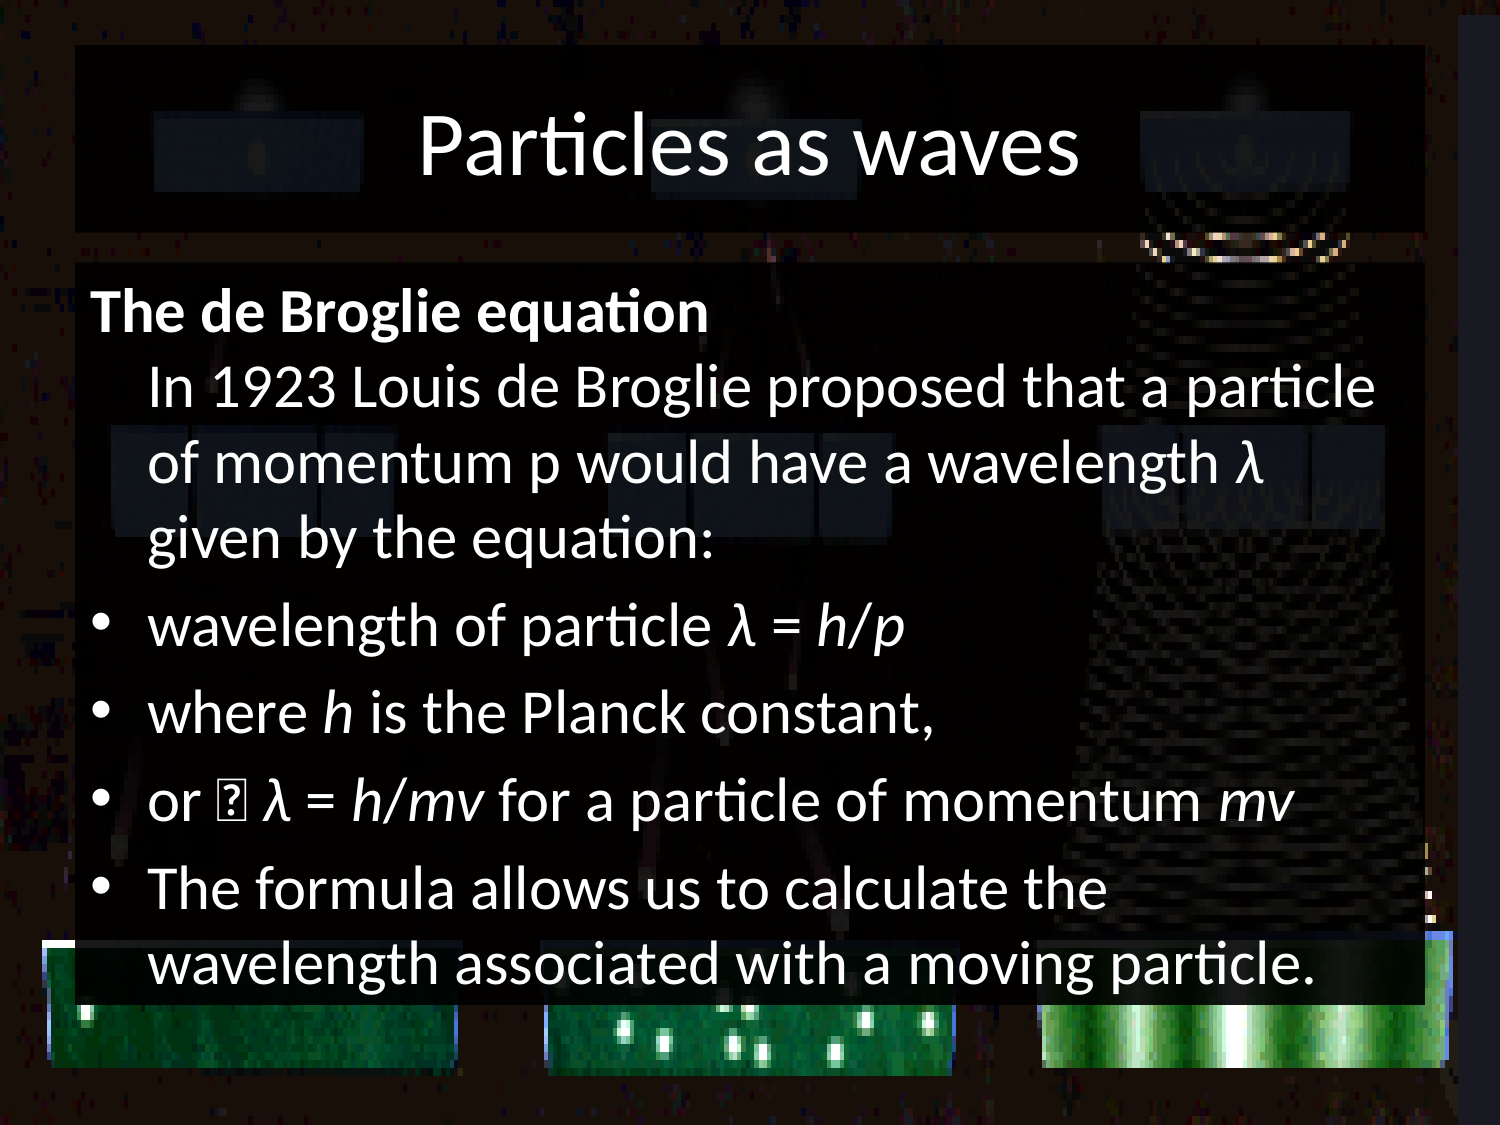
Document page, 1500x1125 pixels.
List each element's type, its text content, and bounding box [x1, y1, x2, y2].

title Particles as waves [75, 45, 1425, 233]
list The de Broglie equation In 1923 Louis de Broglie proposed that a particle of momentum p would have a wavelength λ given by the equation: wavelength of particle λ = h/p where h is the Planck constant, or  λ = h/mv for a particle of momentum mv The formula allows us to calculate the wavelength associated with a moving particle. [75, 262, 1425, 1005]
picture [0, 0, 1500, 1125]
